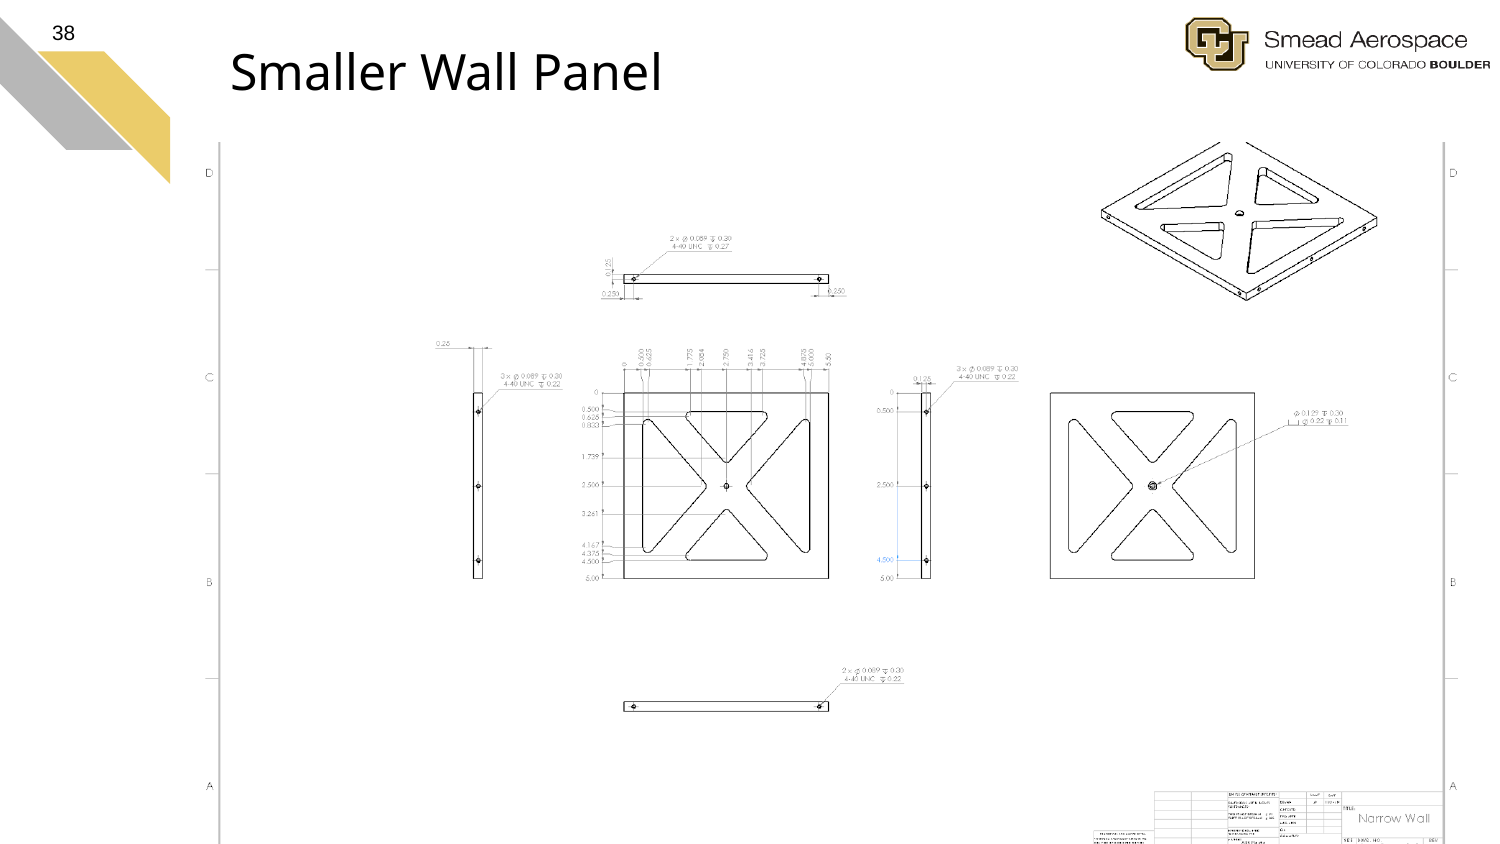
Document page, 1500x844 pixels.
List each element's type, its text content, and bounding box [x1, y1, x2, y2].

slide_number 38 [0, 0, 90, 65]
picture [1185, 17, 1490, 71]
picture [197, 129, 1466, 844]
title Smaller Wall Panel [215, 25, 1370, 128]
